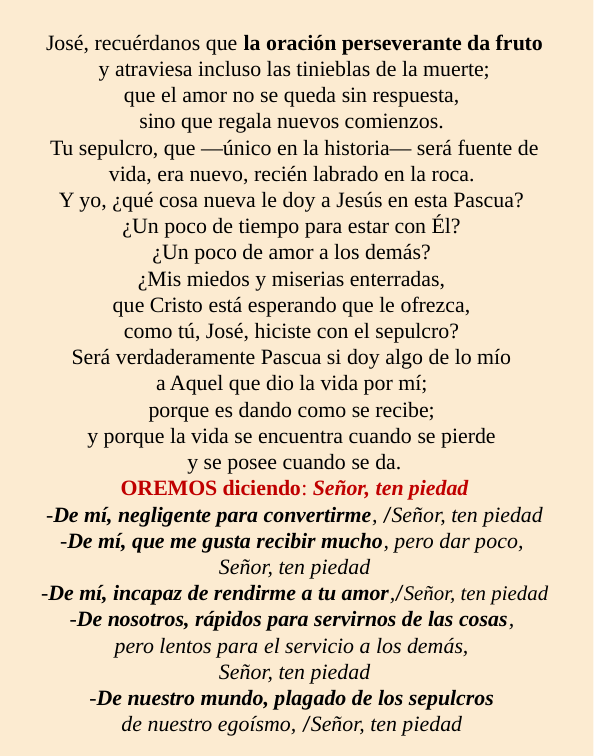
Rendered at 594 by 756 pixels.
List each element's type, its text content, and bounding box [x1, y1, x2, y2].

text_box José, recuérdanos que la oración perseverante da fruto y atraviesa incluso las tinieblas de la muerte; que el amor no se queda sin respuesta, sino que regala nuevos comienzos. Tu sepulcro, que ―único en la historia― será fuente de vida, era nuevo, recién labrado en la roca. Y yo, ¿qué cosa nueva le doy a Jesús en esta Pascua? ¿Un poco de tiempo para estar con Él? ¿Un poco de amor a los demás? ¿Mis miedos y miserias enterradas, que Cristo está esperando que le ofrezca, como tú, José, hiciste con el sepulcro? Será verdaderamente Pascua si doy algo de lo mío a Aquel que dio la vida por mí; porque es dando como se recibe; y porque la vida se encuentra cuando se pierde y se posee cuando se da. OREMOS diciendo: Señor, ten piedad -De mí, negligente para convertirme, /Señor, ten piedad -De mí, que me gusta recibir mucho, pero dar poco, Señor, ten piedad -De mí, incapaz de rendirme a tu amor,/Señor, ten piedad -De nosotros, rápidos para servirnos de las cosas, pero lentos para el servicio a los demás, Señor, ten piedad -De nuestro mundo, plagado de los sepulcros de nuestro egoísmo, /Señor, ten piedad [23, 20, 566, 744]
